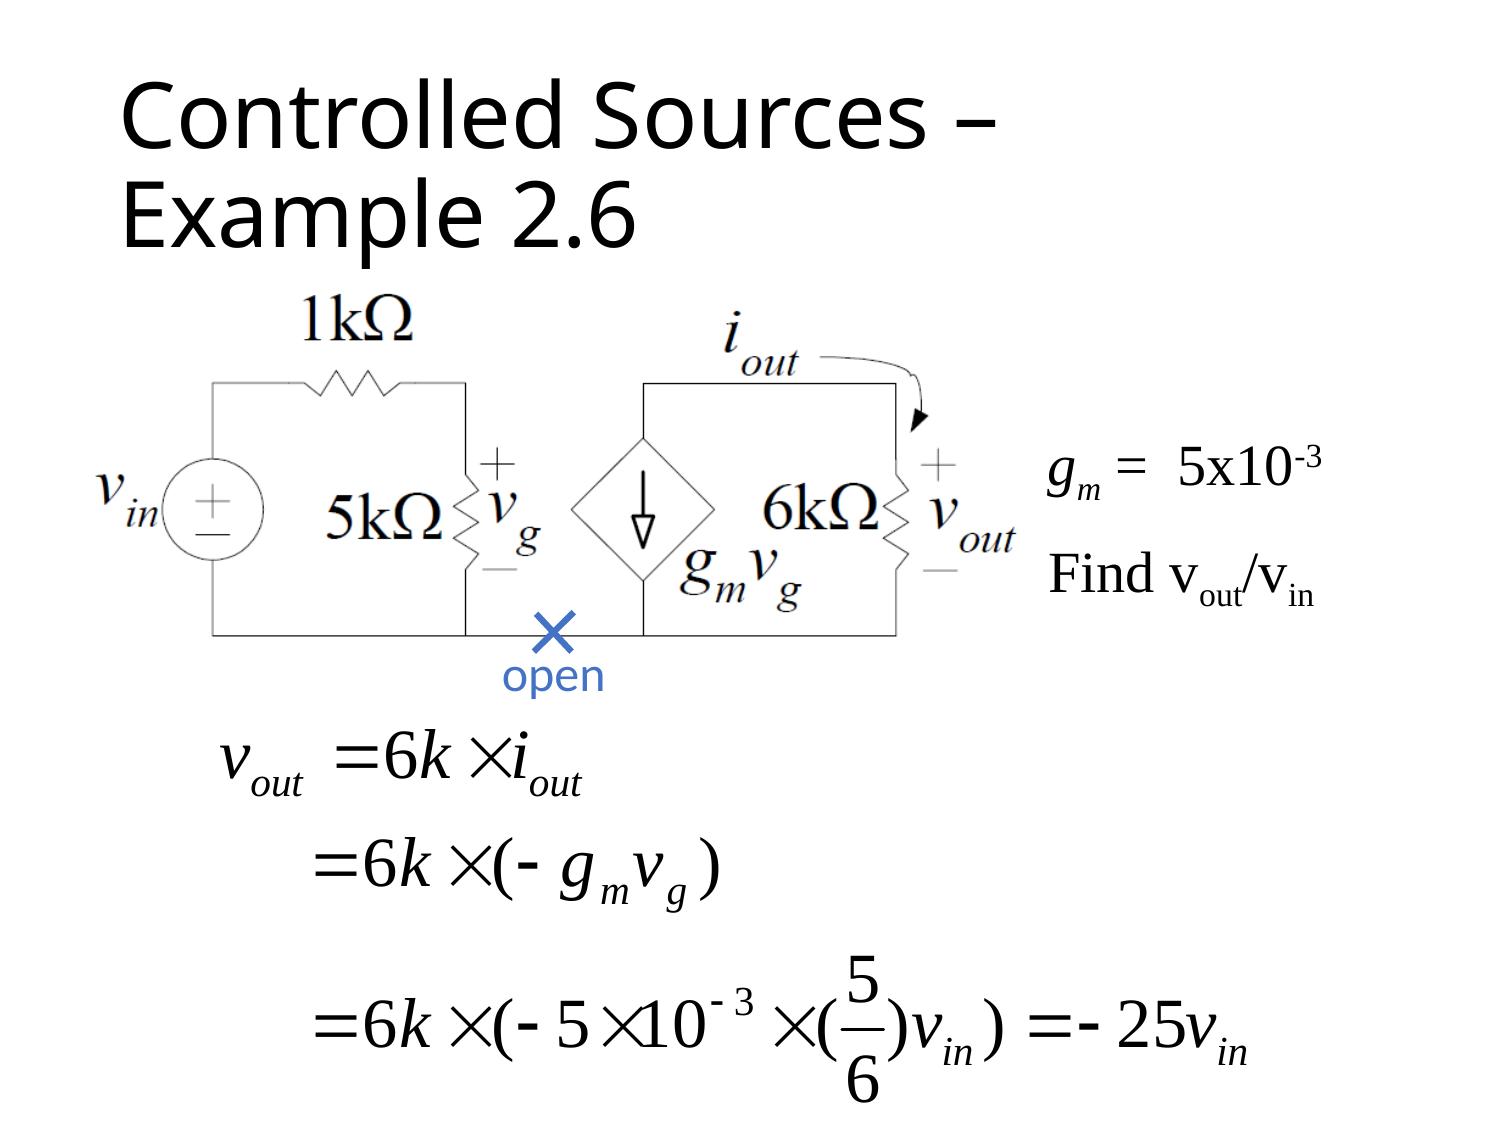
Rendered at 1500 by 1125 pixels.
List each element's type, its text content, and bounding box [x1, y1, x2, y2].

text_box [209, 709, 1265, 1117]
picture [86, 277, 1022, 650]
text_box gm = 5x10-3 [1022, 419, 1482, 514]
text_box Find vout/vin [1022, 526, 1471, 621]
title Controlled Sources – Example 2.6 [103, 59, 1397, 278]
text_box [478, 612, 630, 710]
